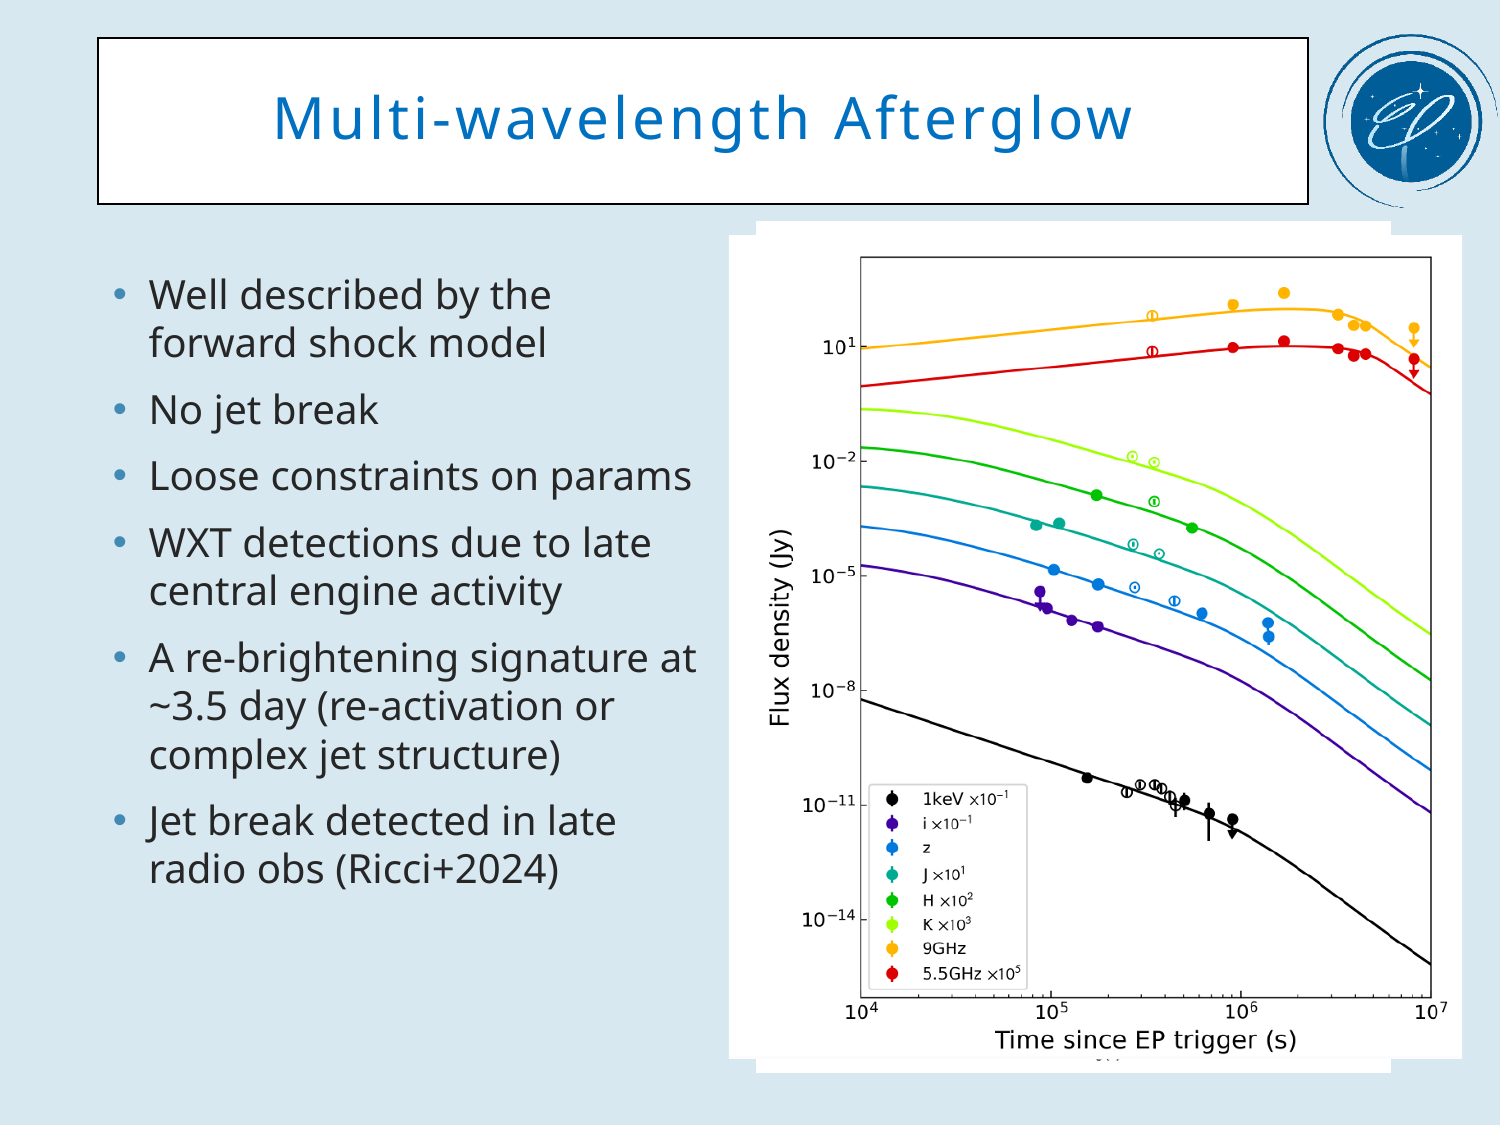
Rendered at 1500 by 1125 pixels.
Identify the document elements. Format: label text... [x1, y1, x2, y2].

picture [728, 221, 1463, 1073]
title Multi-wavelength Afterglow [97, 37, 1309, 205]
picture [1319, 30, 1500, 211]
list Well described by the forward shock model No jet break Loose constraints on params WXT detections due to late central engine activity A re-brightening signature at ~3.5 day (re-activation or complex jet structure) Jet break detected in late radio obs (Ricci+2024) [97, 261, 719, 942]
